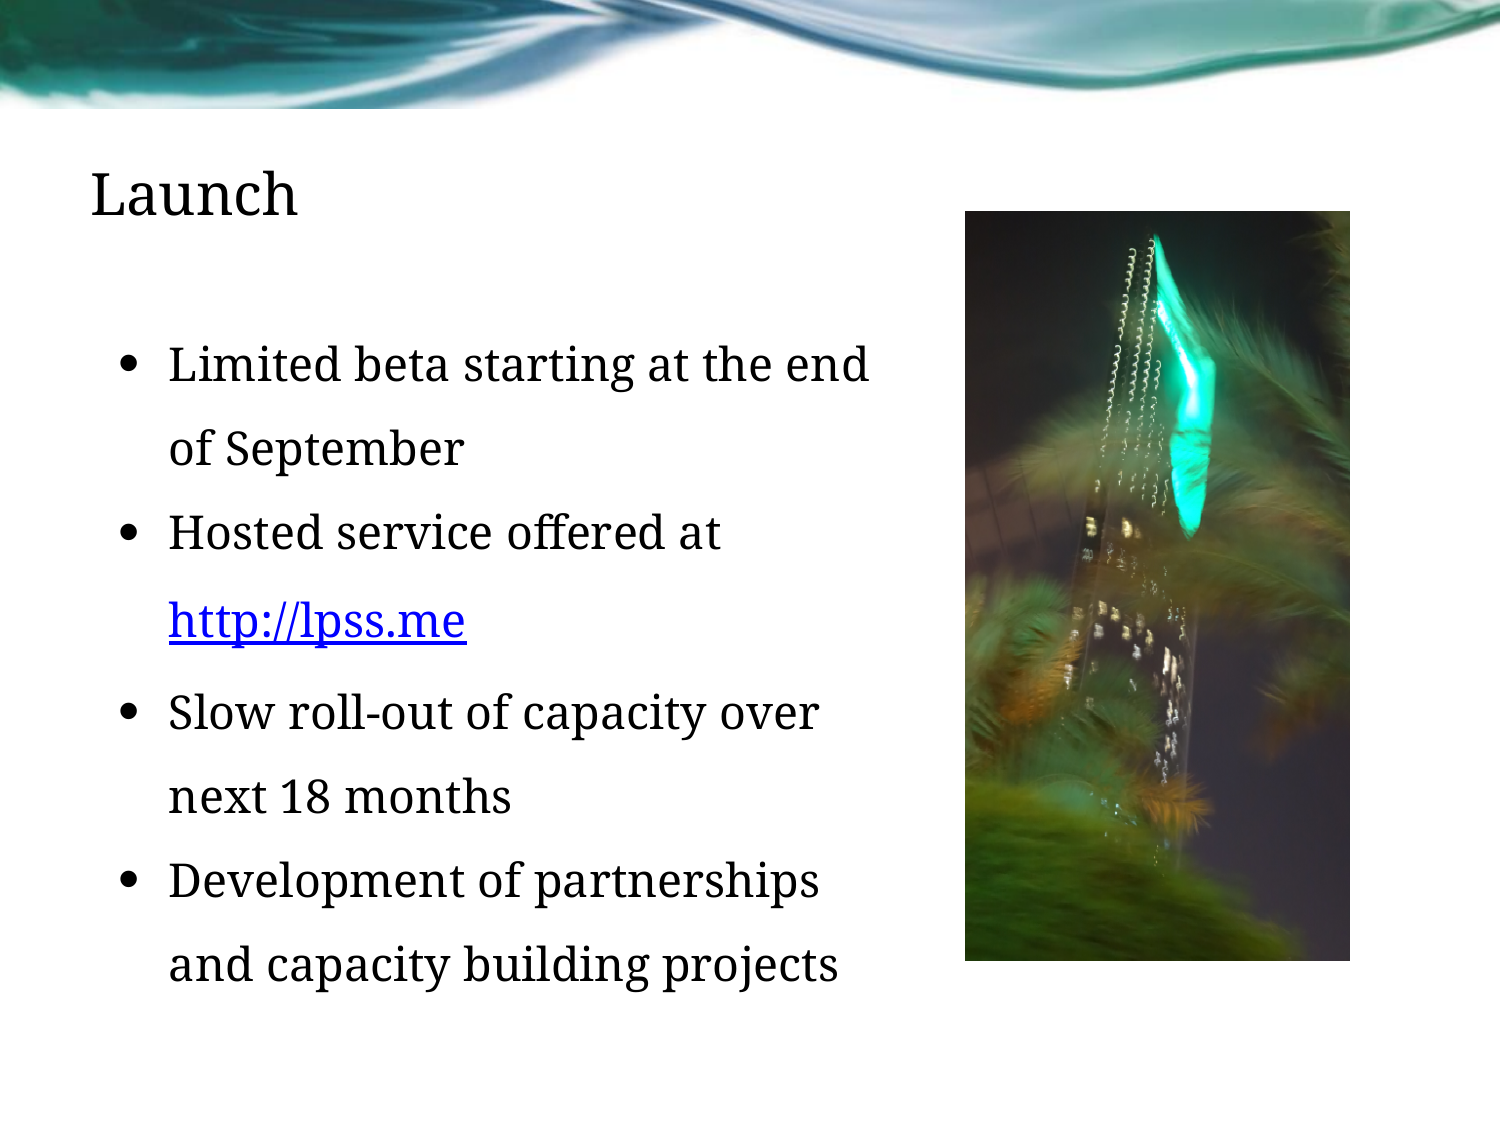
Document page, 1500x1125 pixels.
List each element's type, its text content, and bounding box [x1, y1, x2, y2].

title Launch [75, 149, 1425, 300]
picture [0, 0, 1500, 109]
list Limited beta starting at the end of September Hosted service offered at http://lpss.me Slow roll-out of capacity over next 18 months Development of partnerships and capacity building projects [103, 299, 899, 1014]
picture [965, 211, 1350, 961]
